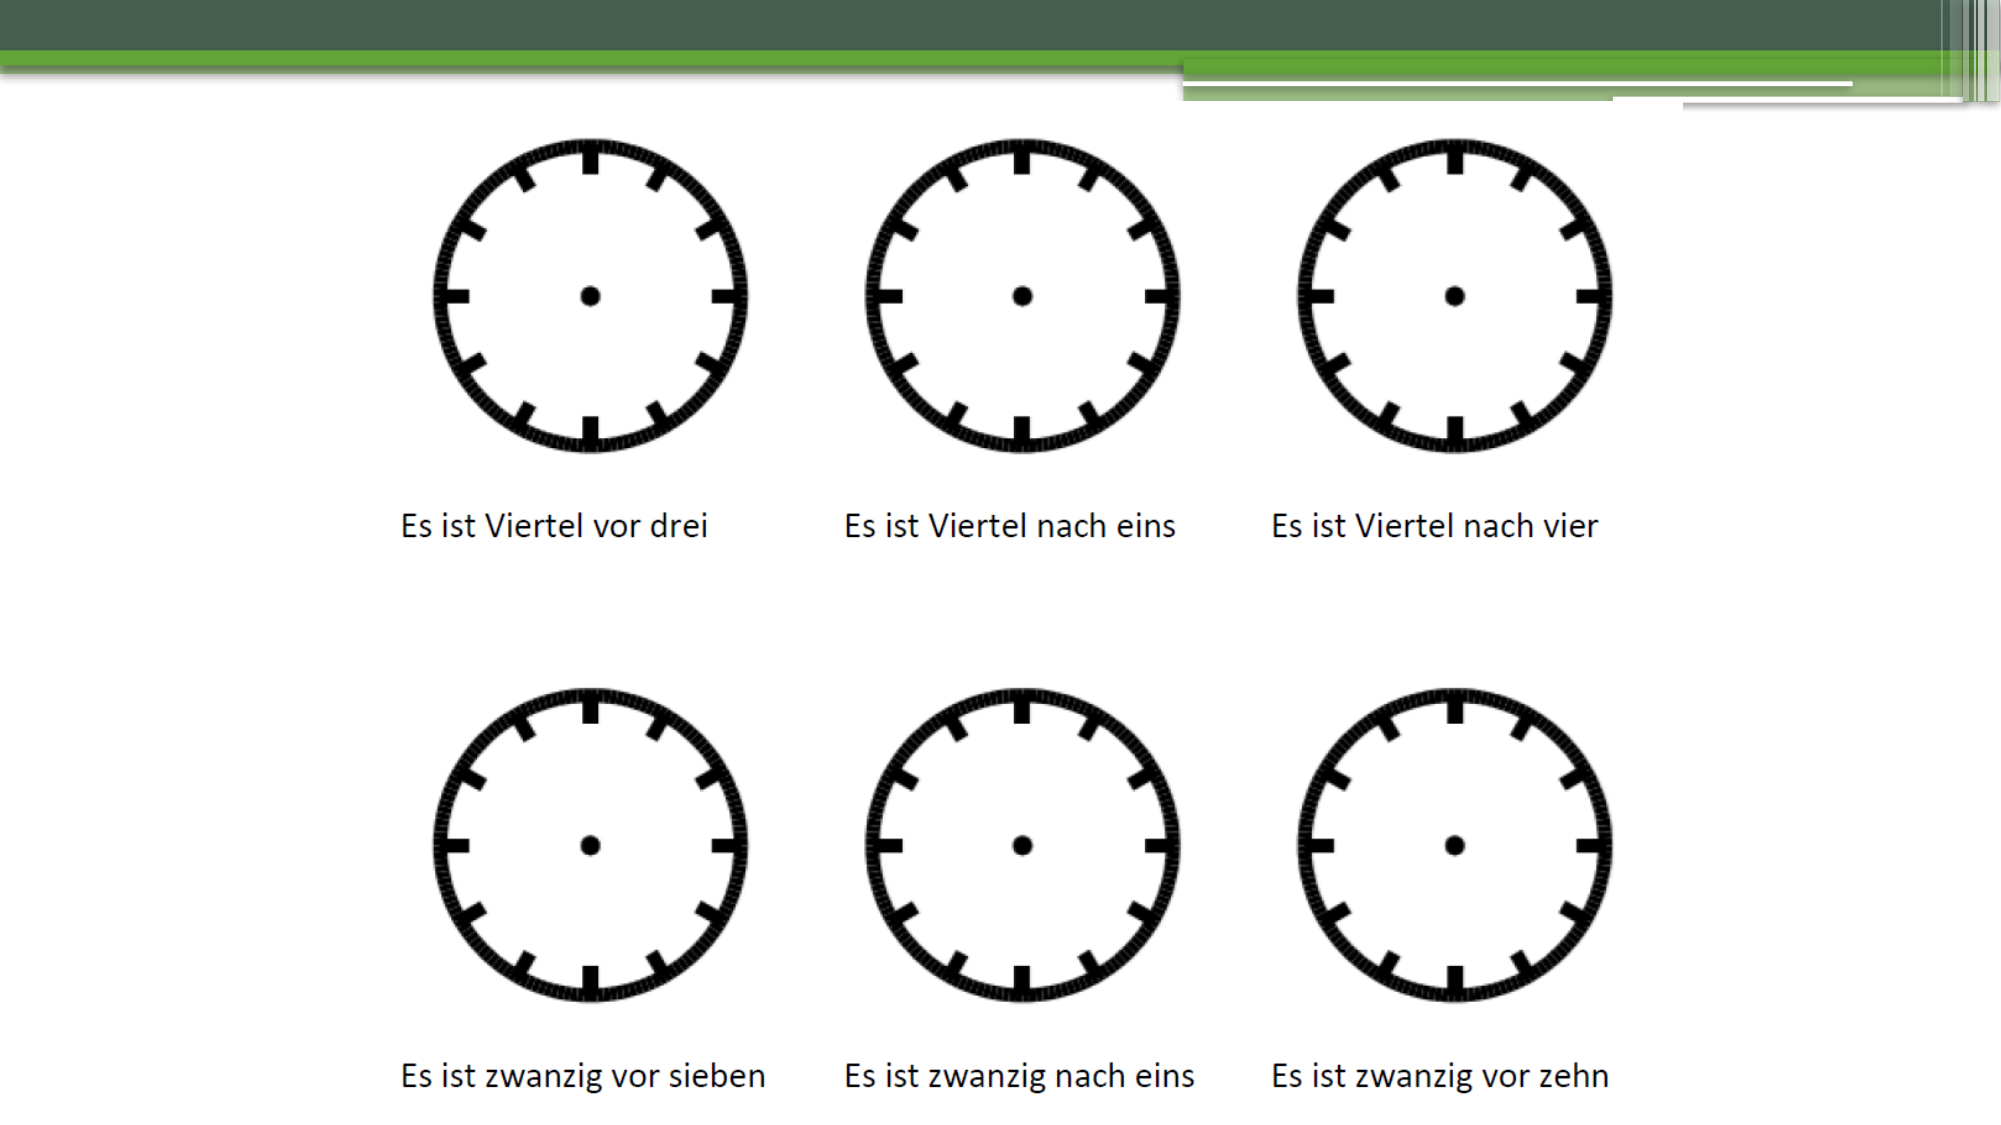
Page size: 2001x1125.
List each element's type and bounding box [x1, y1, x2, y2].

picture [314, 100, 1683, 1124]
